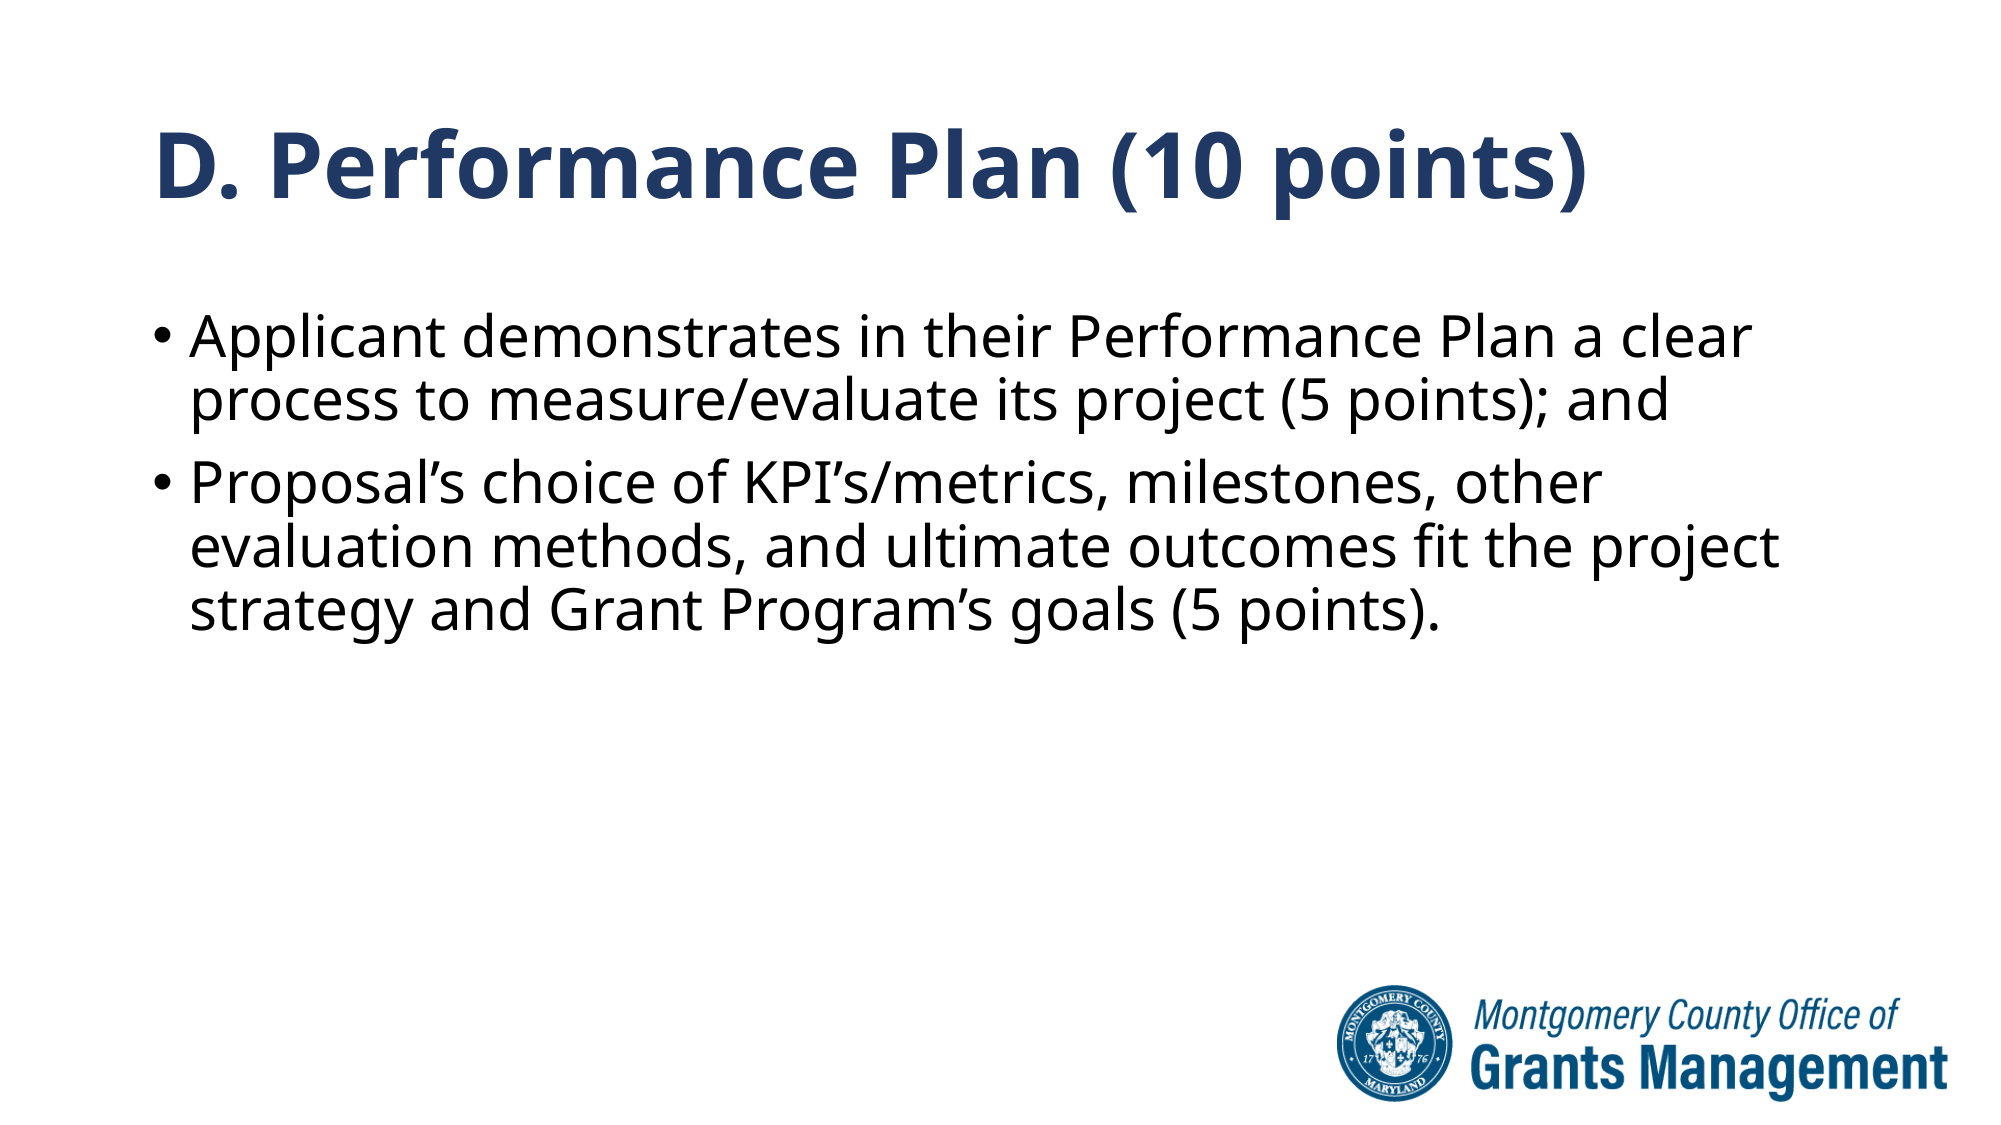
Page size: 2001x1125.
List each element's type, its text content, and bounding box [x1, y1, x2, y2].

list Applicant demonstrates in their Performance Plan a clear process to measure/evaluate its project (5 points); and Proposal’s choice of KPI’s/metrics, milestones, other evaluation methods, and ultimate outcomes fit the project strategy and Grant Program’s goals (5 points). [137, 299, 1907, 1014]
picture [1337, 985, 1948, 1102]
title D. Performance Plan (10 points) [137, 59, 1863, 278]
